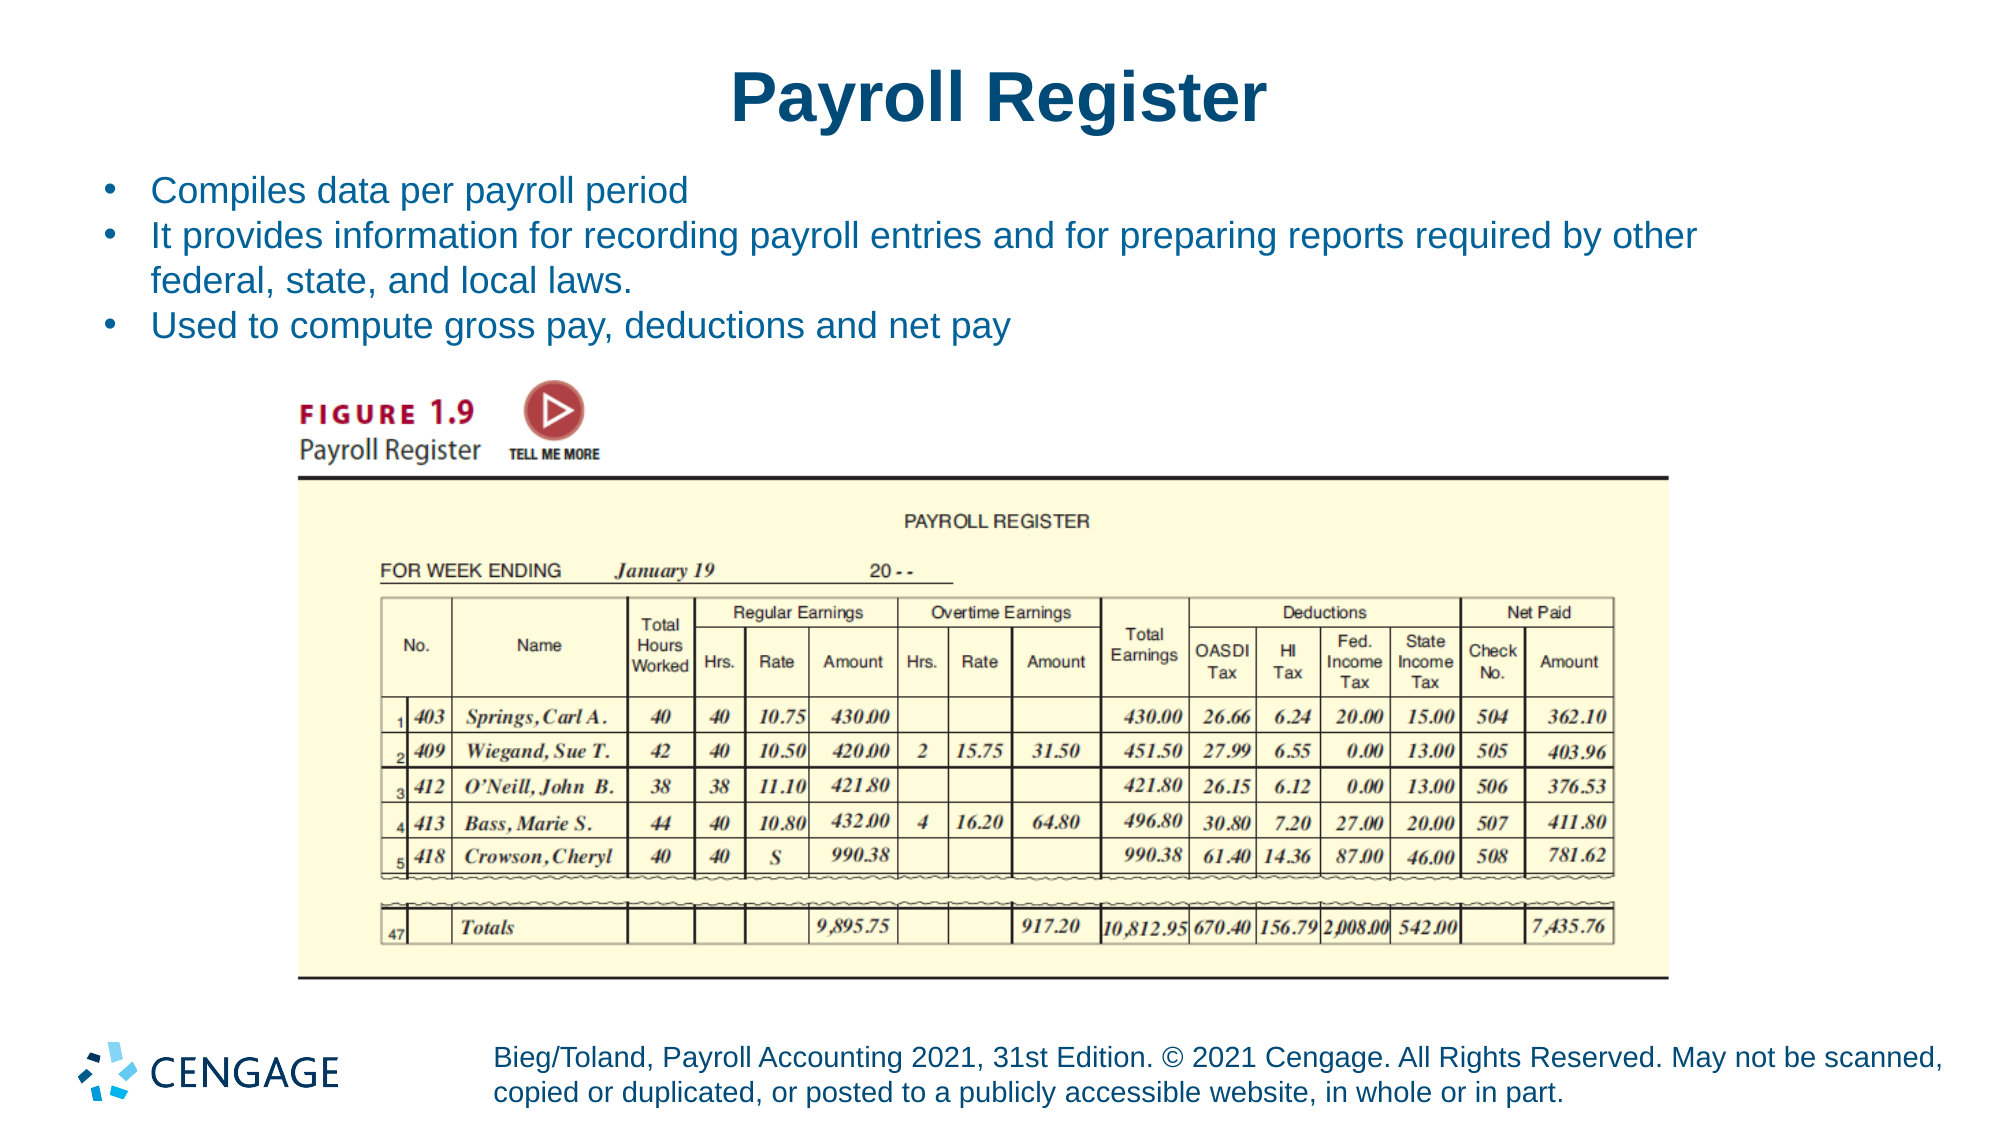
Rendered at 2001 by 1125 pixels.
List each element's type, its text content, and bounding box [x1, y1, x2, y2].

title Payroll Register [137, 59, 1863, 171]
picture [291, 379, 1685, 996]
picture [78, 1042, 338, 1101]
list Compiles data per payroll period It provides information for recording payroll entries and for preparing reports required by other federal, state, and local laws. Used to compute gross pay, deductions and net pay [103, 165, 1747, 339]
